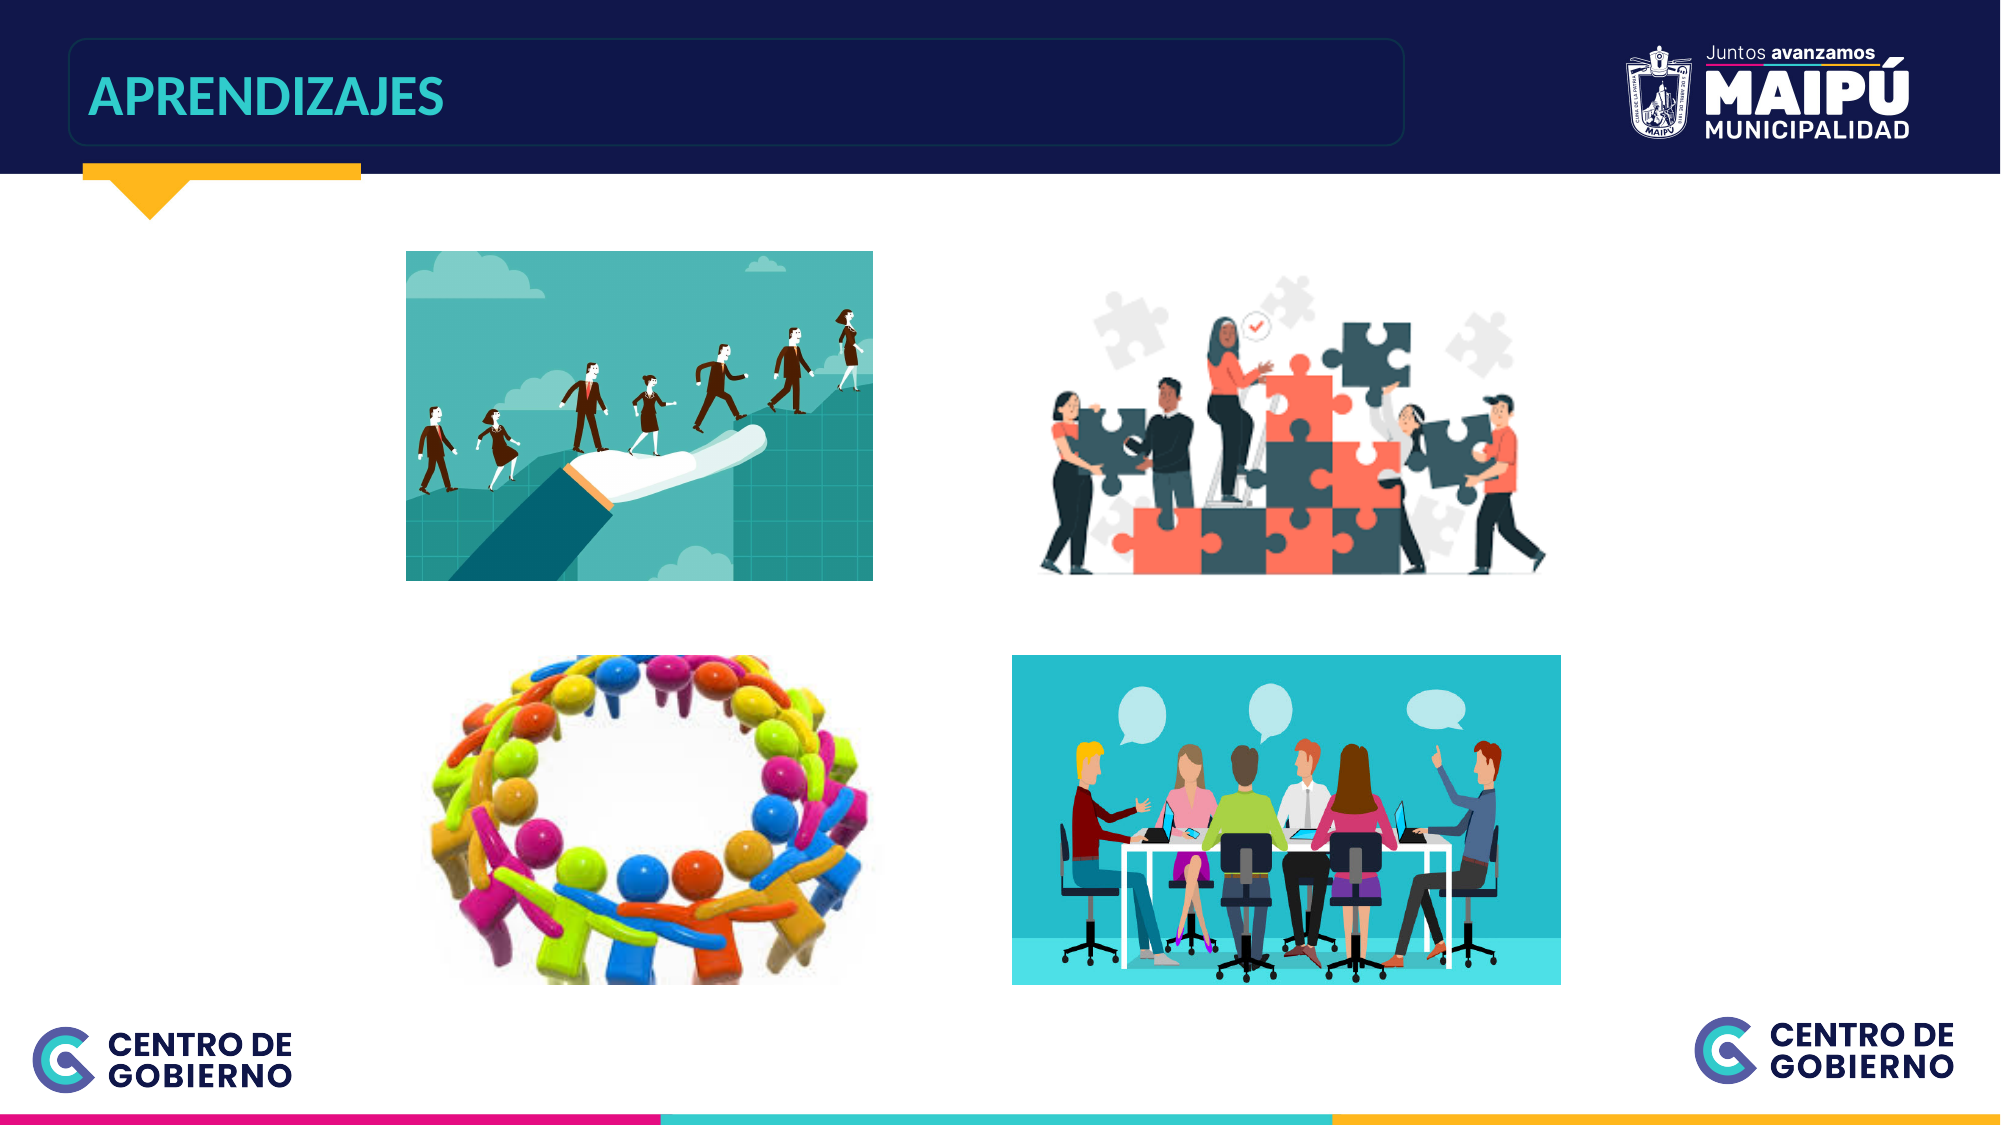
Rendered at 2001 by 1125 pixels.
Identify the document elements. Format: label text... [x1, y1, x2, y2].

picture [0, 0, 2001, 1125]
text_box APRENDIZAJES [67, 37, 1405, 147]
picture [999, 251, 1581, 581]
picture [406, 251, 873, 581]
picture [1011, 655, 1561, 985]
text_box [0, 228, 2000, 1004]
picture [392, 655, 905, 985]
